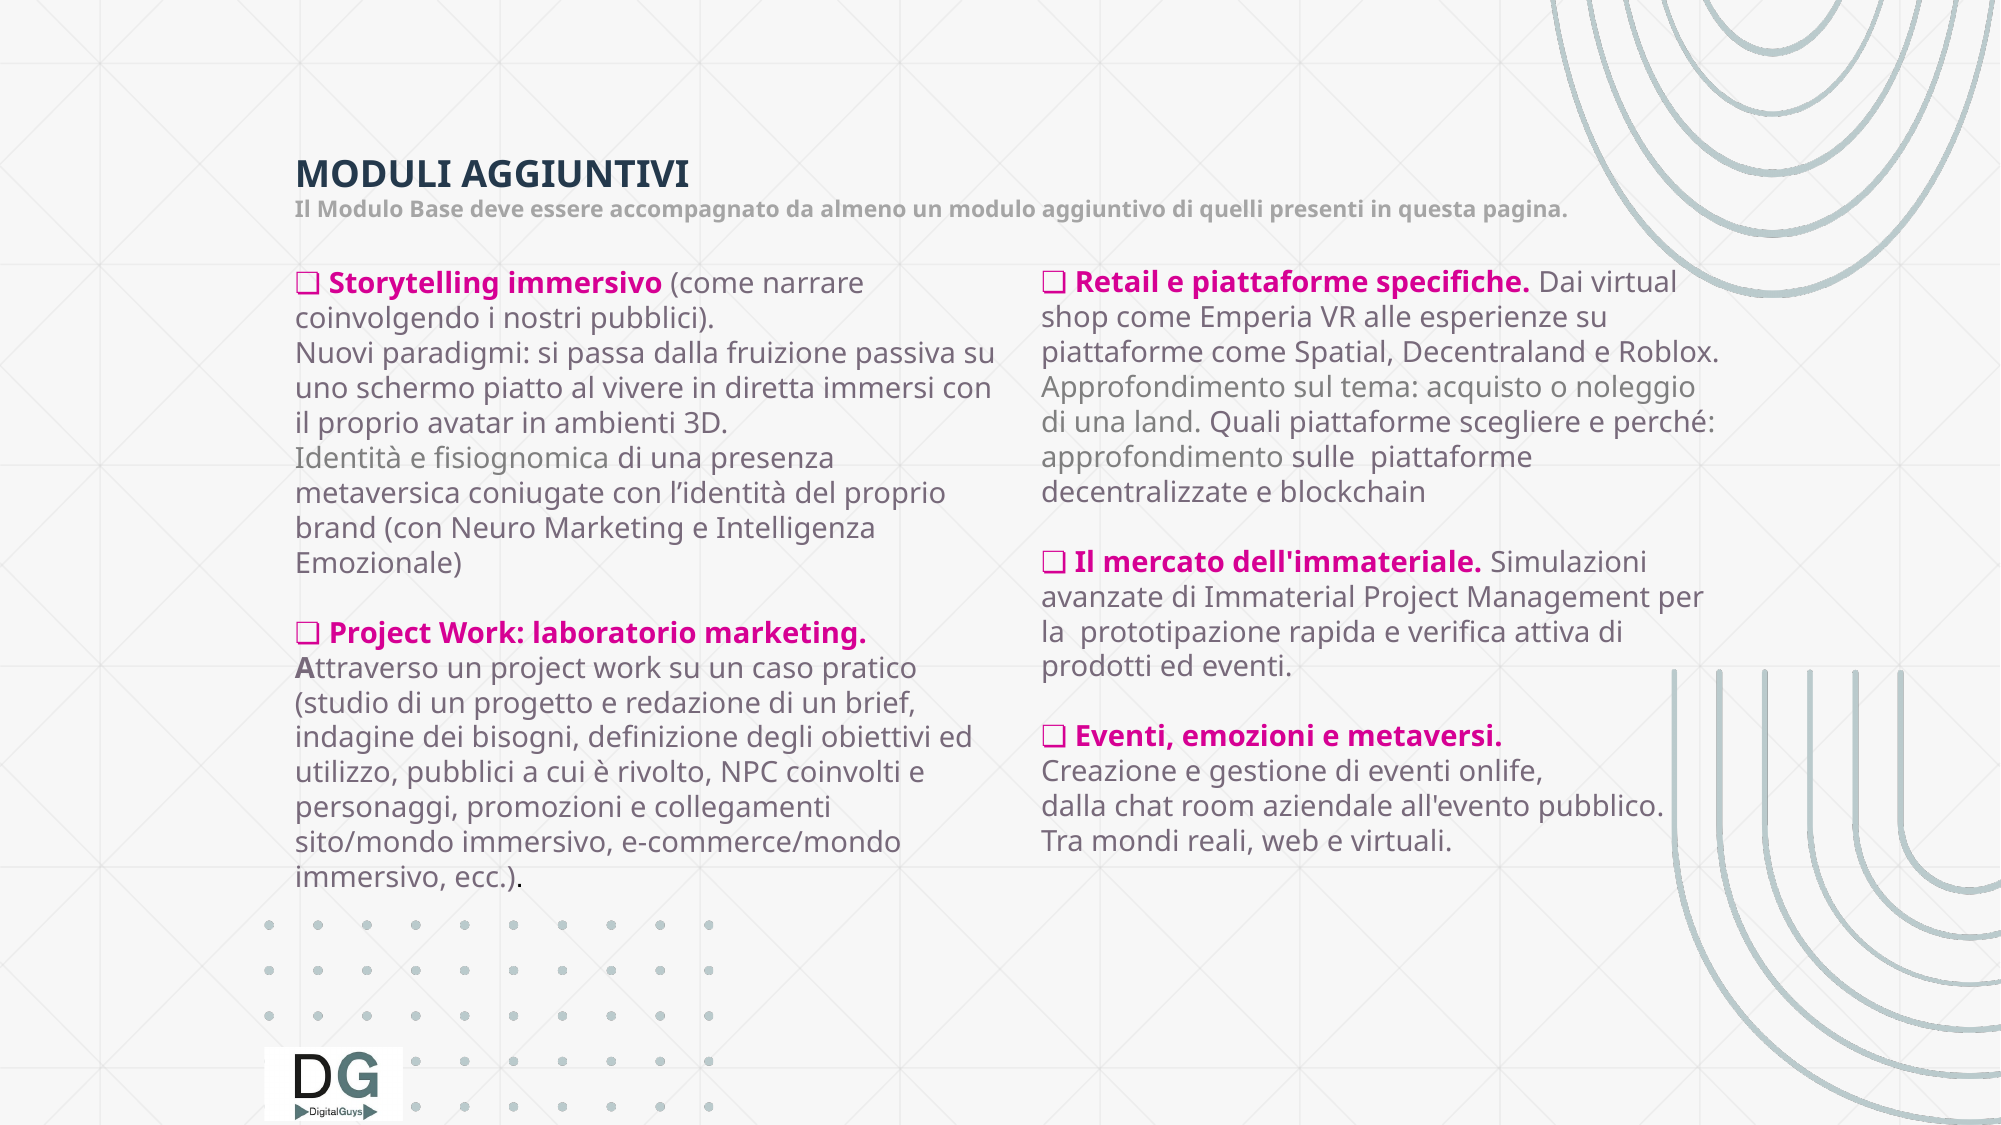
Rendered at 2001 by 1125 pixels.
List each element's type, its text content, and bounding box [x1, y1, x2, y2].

text_box ❏ Storytelling immersivo (come narrare coinvolgendo i nostri pubblici). Nuovi paradigmi: si passa dalla fruizione passiva su uno schermo piatto al vivere in diretta immersi con il proprio avatar in ambienti 3D. Identità e fisiognomica di una presenza metaversica coniugate con l’identità del proprio brand (con Neuro Marketing e Intelligenza Emozionale) ❏ Project Work: laboratorio marketing. Attraverso un project work su un caso pratico (studio di un progetto e redazione di un brief, indagine dei bisogni, definizione degli obiettivi ed utilizzo, pubblici a cui è rivolto, NPC coinvolti e personaggi, promozioni e collegamenti sito/mondo immersivo, e-commerce/mondo immersivo, ecc.). [279, 256, 1012, 983]
text_box [264, 920, 714, 1125]
picture [264, 1046, 404, 1121]
text_box [1544, 0, 2000, 299]
text_box ❏ Retail e piattaforme specifiche. Dai virtual shop come Emperia VR alle esperienze su piattaforme come Spatial, Decentraland e Roblox. Approfondimento sul tema: acquisto o noleggio di una land. Quali piattaforme scegliere e perché: approfondimento sulle piattaforme decentralizzate e blockchain ❏ Il mercato dell'immateriale. Simulazioni avanzate di Immaterial Project Management per la prototipazione rapida e verifica attiva di prodotti ed eventi. ❏ Eventi, emozioni e metaversi. Creazione e gestione di eventi onlife, dalla chat room aziendale all'evento pubblico. Tra mondi reali, web e virtuali. [1026, 255, 1743, 1124]
text_box MODULI AGGIUNTIVI Il Modulo Base deve essere accompagnato da almeno un modulo aggiuntivo di quelli presenti in questa pagina. [279, 142, 1874, 230]
text_box [1671, 669, 2000, 1125]
